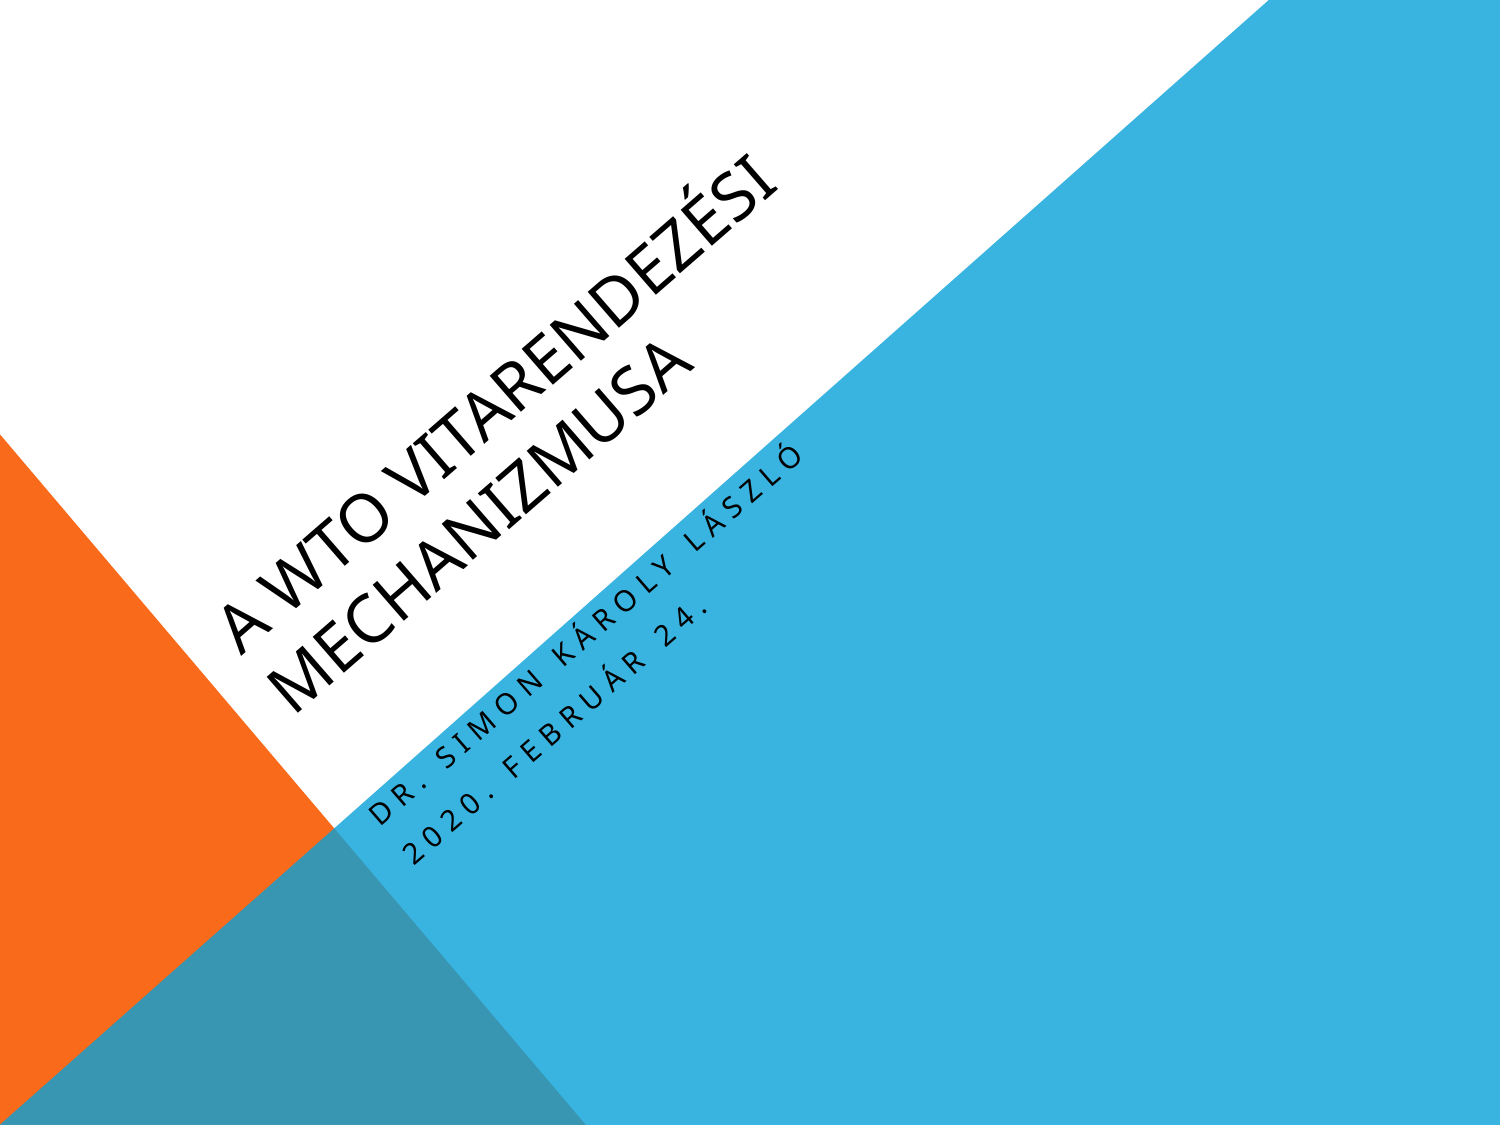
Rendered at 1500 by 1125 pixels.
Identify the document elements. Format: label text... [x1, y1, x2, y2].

title A WTO vitarendezési mechanizmusa [105, 0, 992, 739]
subtitle Dr. simon károly lászló 2020. február 24. [348, 113, 1282, 961]
